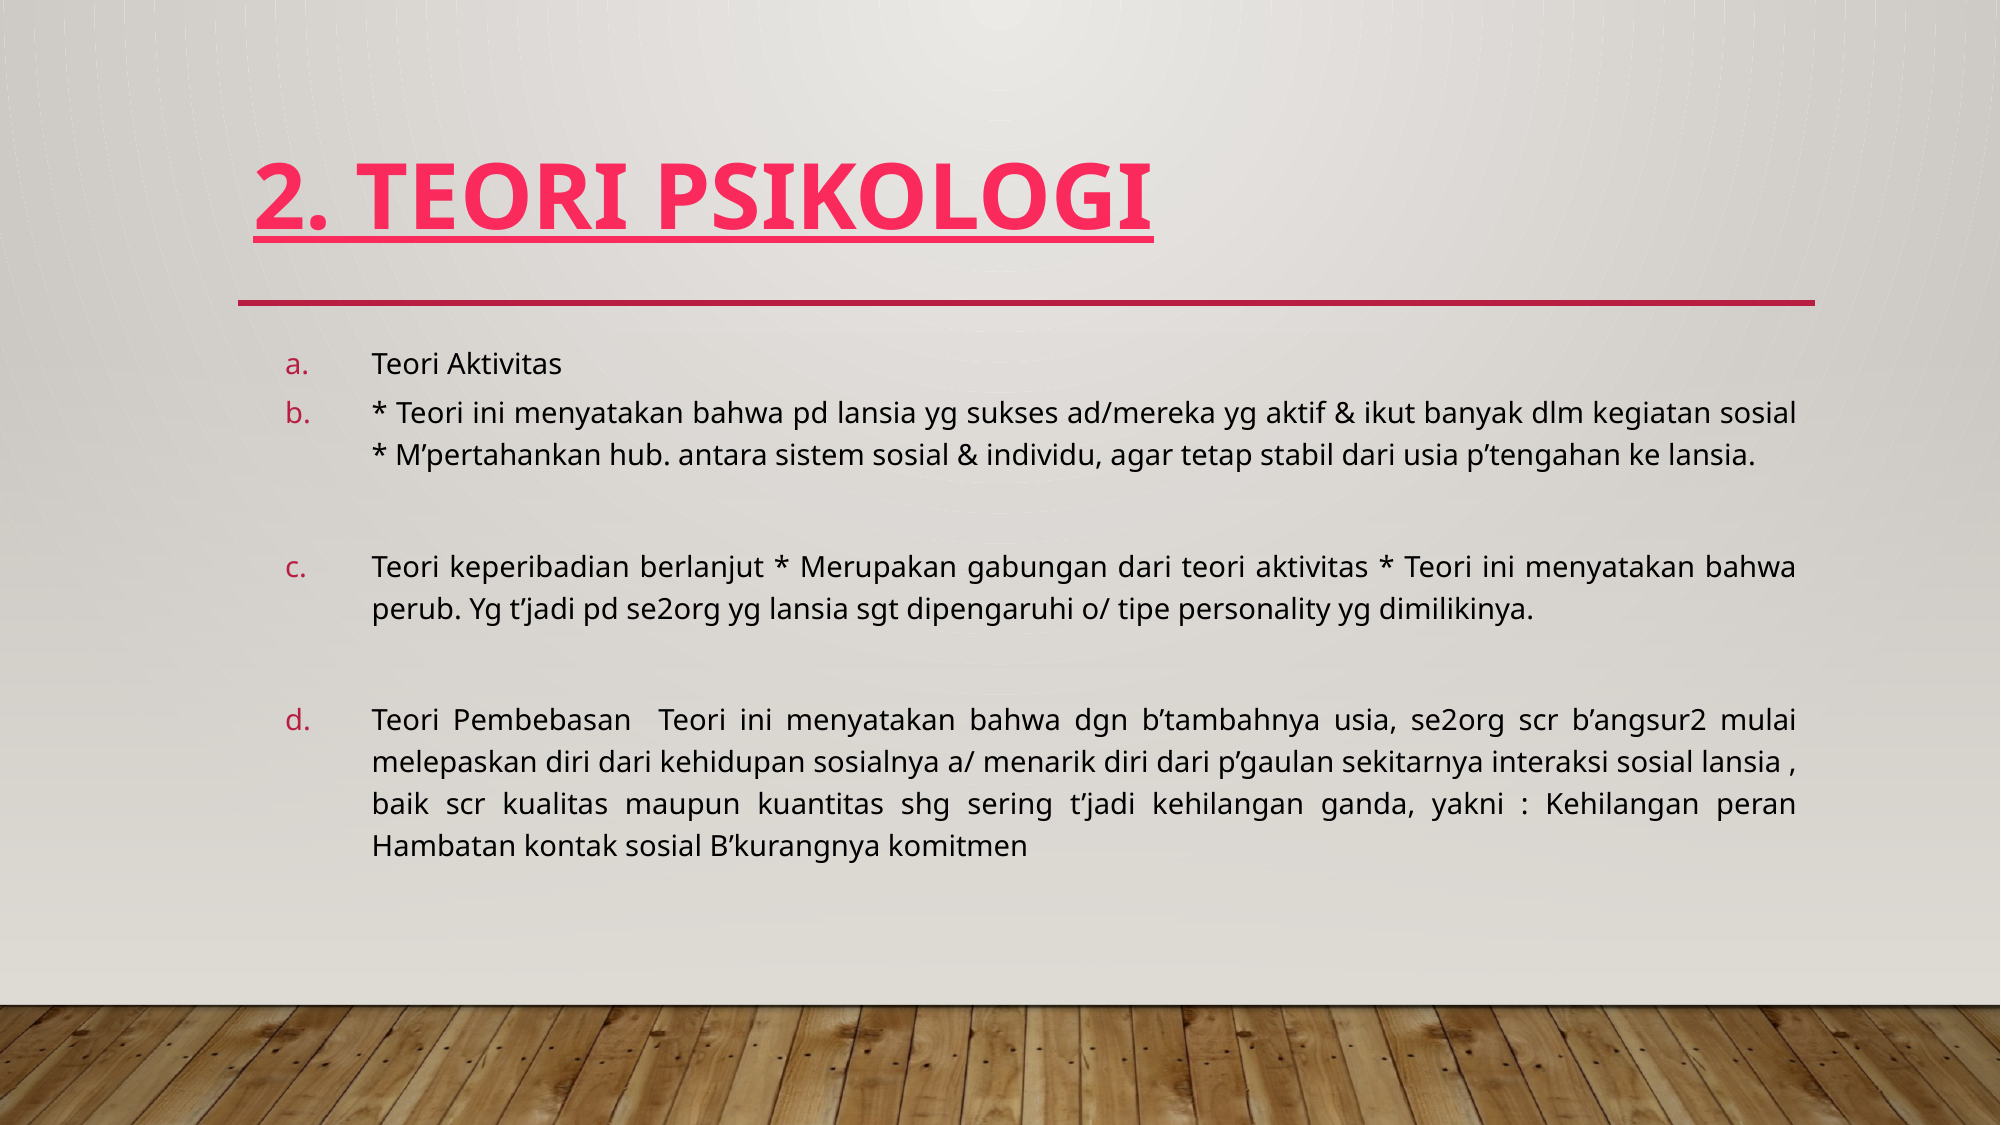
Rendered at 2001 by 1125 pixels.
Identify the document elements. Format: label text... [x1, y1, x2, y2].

title 2. Teori Psikologi [238, 131, 1814, 305]
list Teori Aktivitas * Teori ini menyatakan bahwa pd lansia yg sukses ad/mereka yg aktif & ikut banyak dlm kegiatan sosial * M’pertahankan hub. antara sistem sosial & individu, agar tetap stabil dari usia p’tengahan ke lansia. Teori keperibadian berlanjut * Merupakan gabungan dari teori aktivitas * Teori ini menyatakan bahwa perub. Yg t’jadi pd se2org yg lansia sgt dipengaruhi o/ tipe personality yg dimilikinya. Teori Pembebasan Teori ini menyatakan bahwa dgn b’tambahnya usia, se2org scr b’angsur2 mulai melepaskan diri dari kehidupan sosialnya a/ menarik diri dari p’gaulan sekitarnya interaksi sosial lansia , baik scr kualitas maupun kuantitas shg sering t’jadi kehilangan ganda, yakni : Kehilangan peran Hambatan kontak sosial B’kurangnya komitmen [238, 330, 1814, 897]
picture [0, 1005, 2000, 1125]
